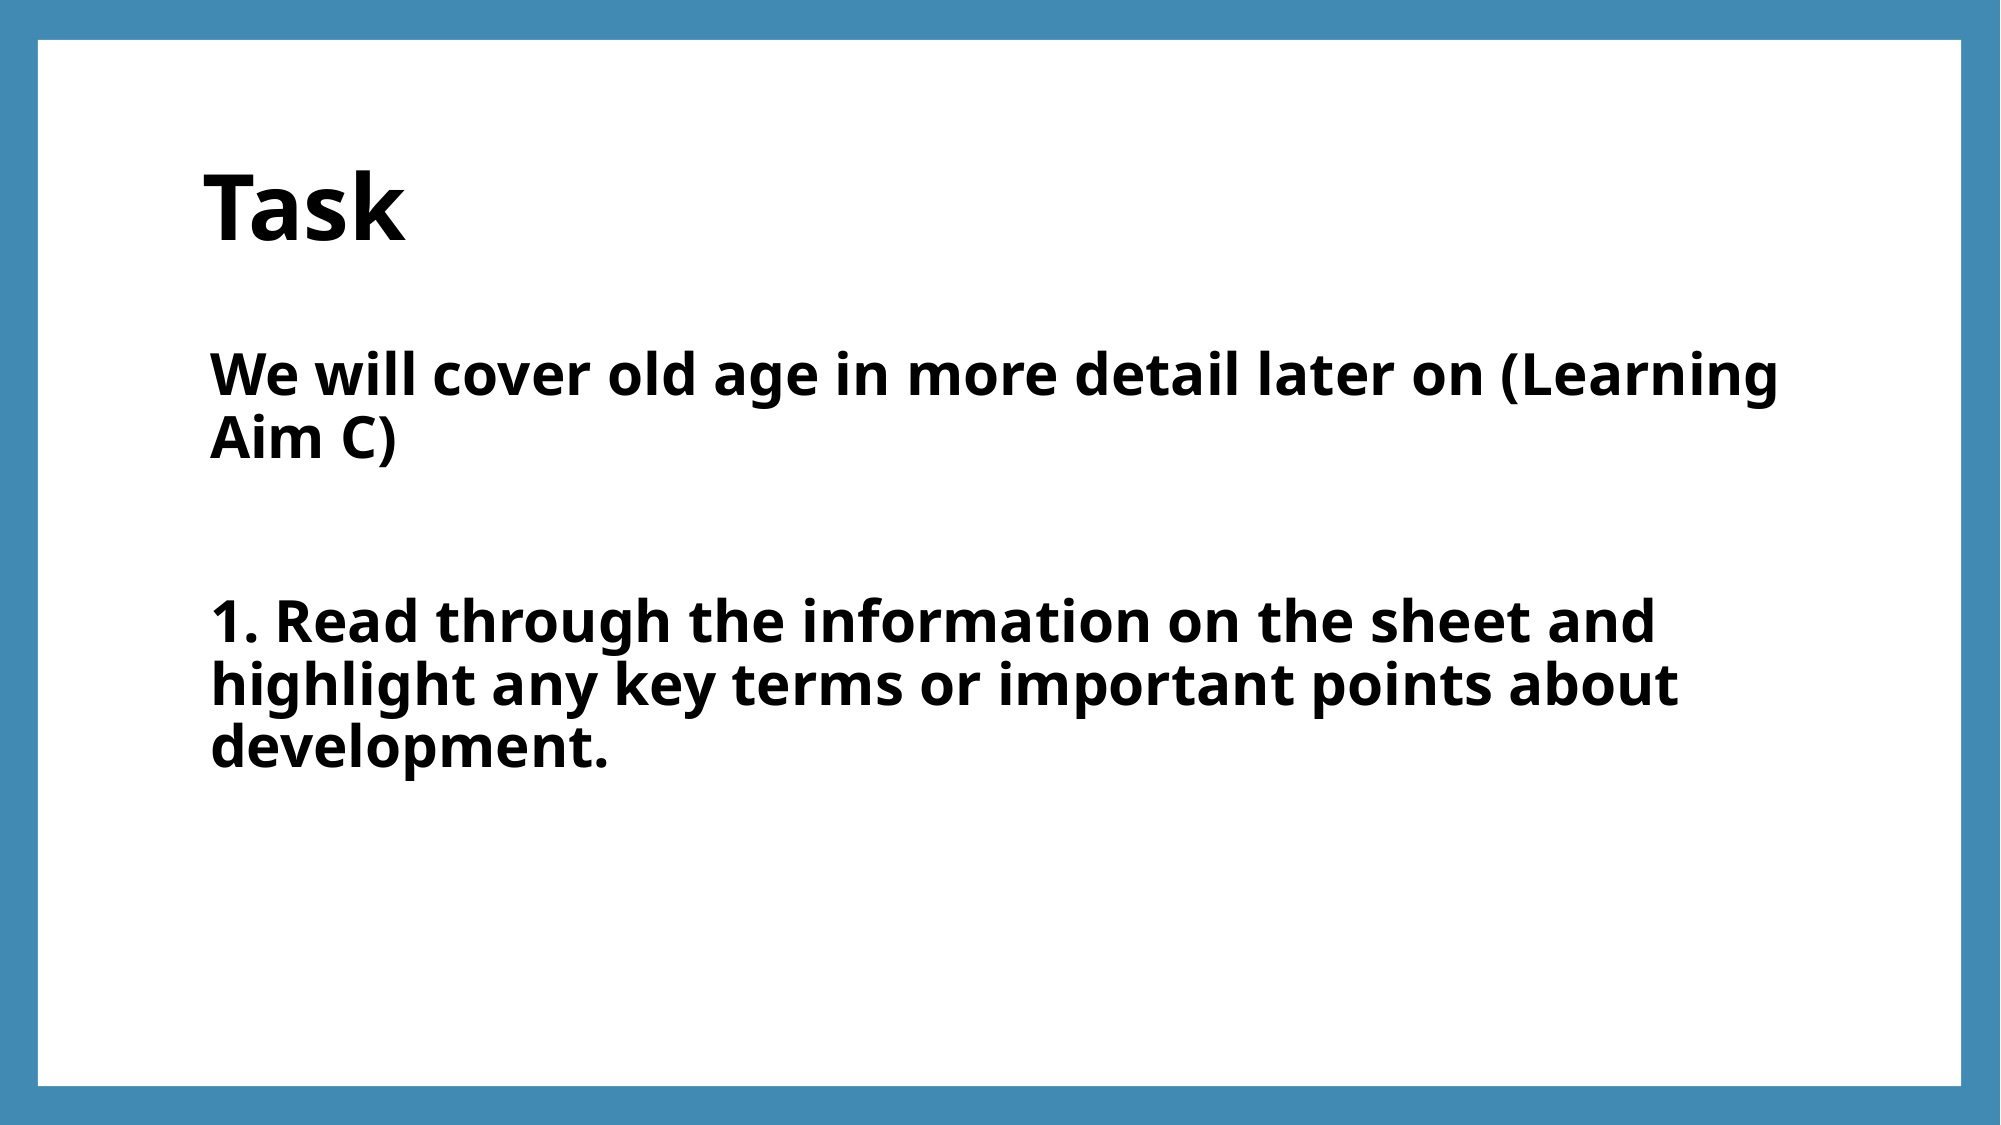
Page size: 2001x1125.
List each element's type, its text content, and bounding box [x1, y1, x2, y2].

list We will cover old age in more detail later on (Learning Aim C) 1. Read through the information on the sheet and highlight any key terms or important points about development. [187, 337, 1808, 1000]
title Task [187, 99, 1808, 323]
